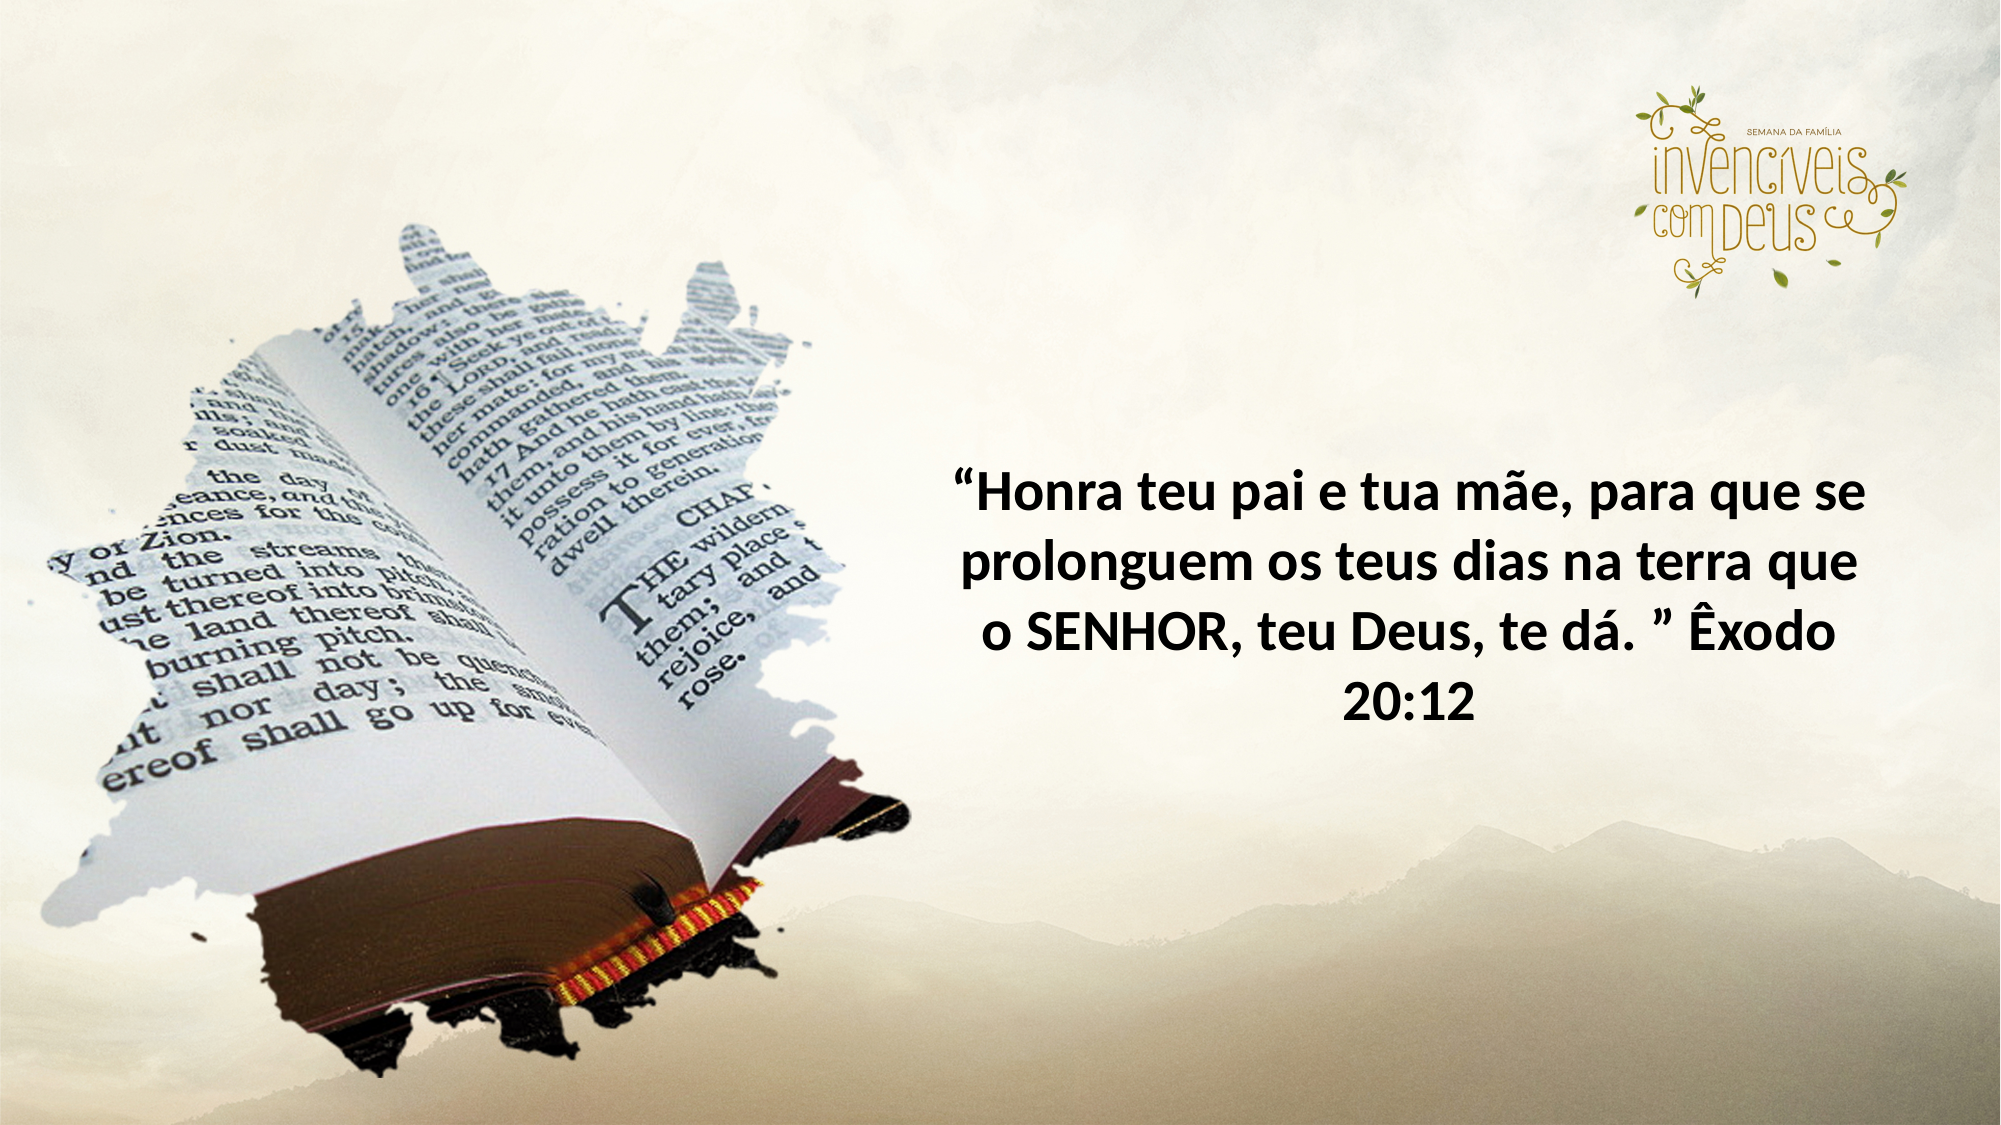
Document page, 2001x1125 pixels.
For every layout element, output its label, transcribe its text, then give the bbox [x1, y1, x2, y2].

text_box “Honra teu pai e tua mãe, para que se prolonguem os teus dias na terra que o SENHOR, teu Deus, te dá. ” Êxodo 20:12 [936, 444, 1883, 740]
picture [0, 0, 2001, 1125]
